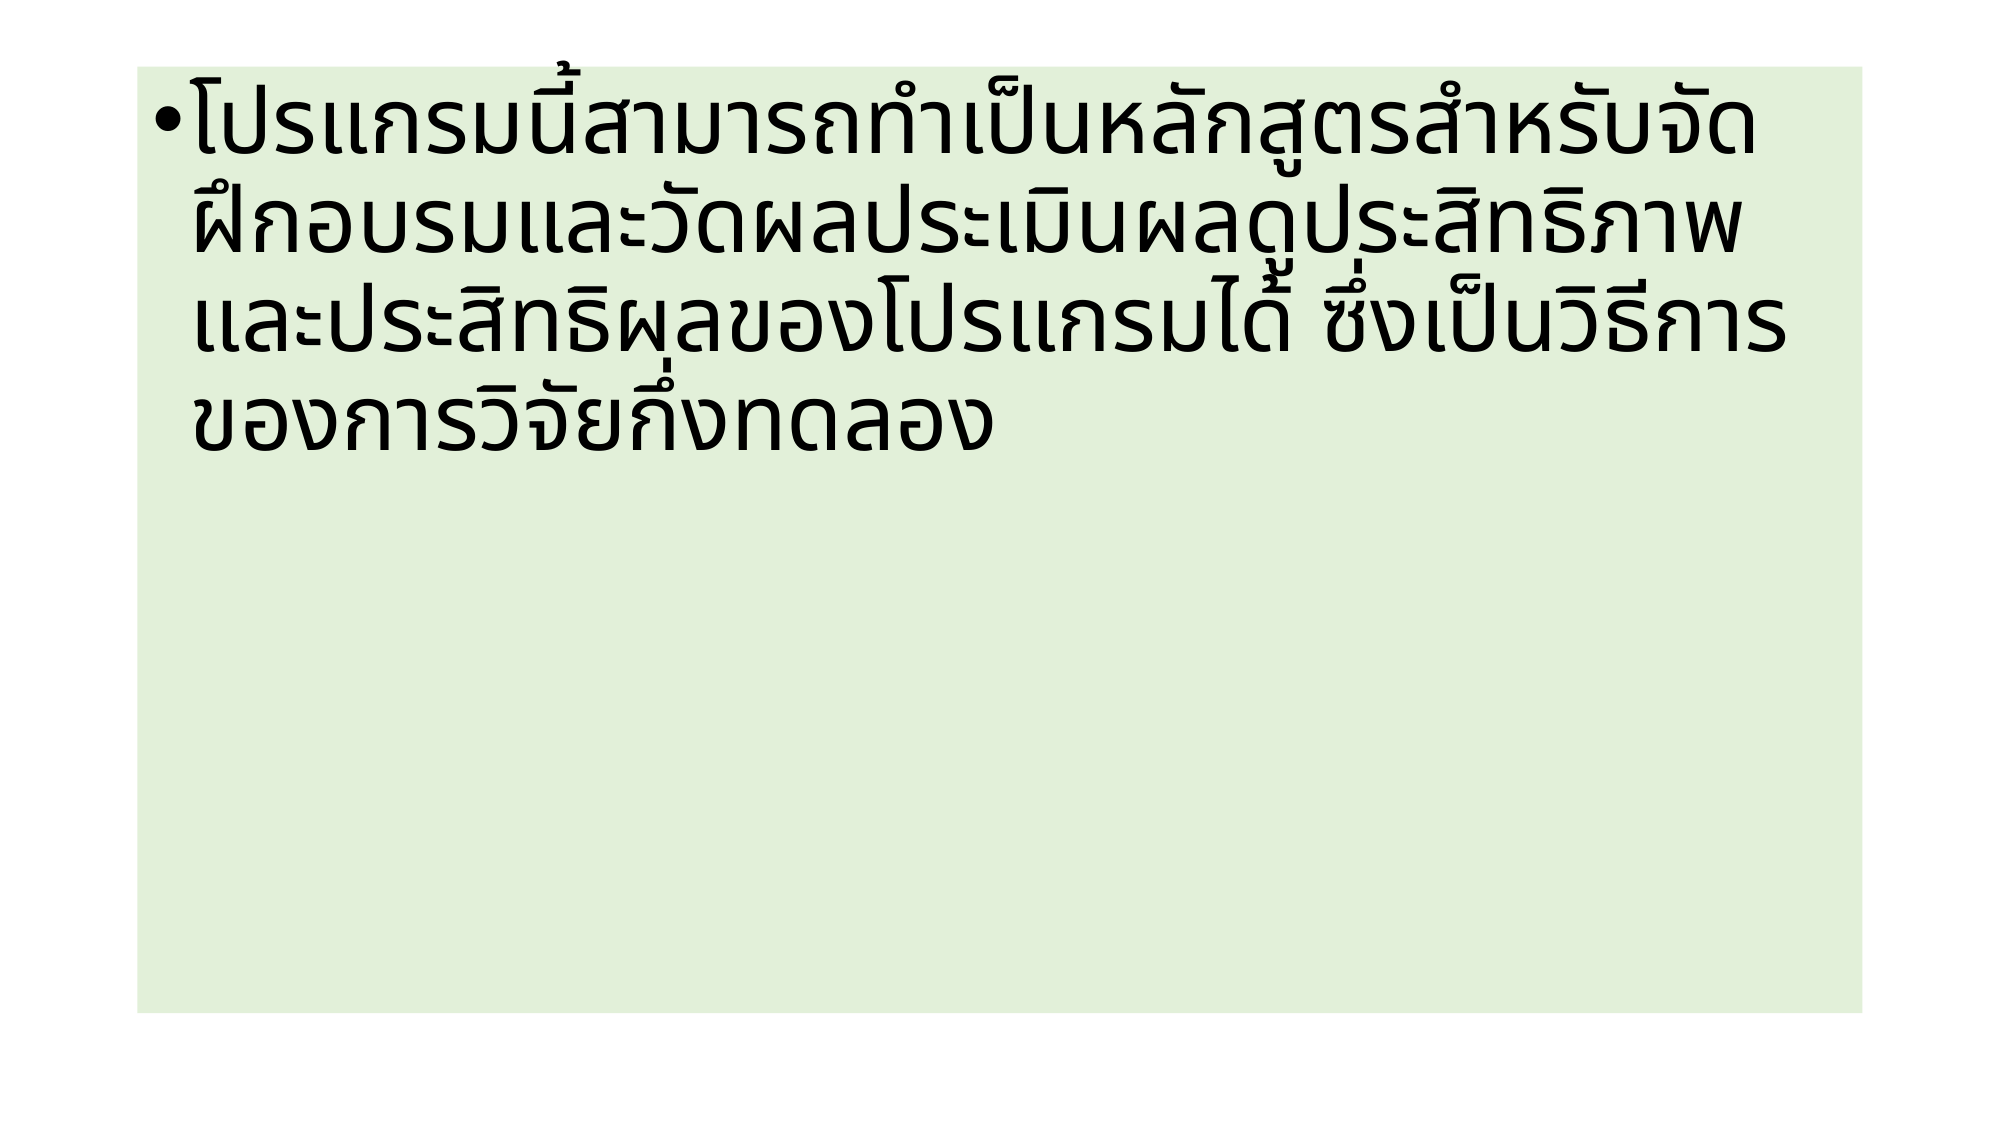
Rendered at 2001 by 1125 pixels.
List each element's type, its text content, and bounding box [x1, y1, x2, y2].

list โปรแกรมนี้สามารถทำเป็นหลักสูตรสำหรับจัดฝึกอบรมและวัดผลประเมินผลดูประสิทธิภาพและประสิทธิผลของโปรแกรมได้ ซึ่งเป็นวิธีการของการวิจัยกึ่งทดลอง [137, 66, 1863, 1014]
